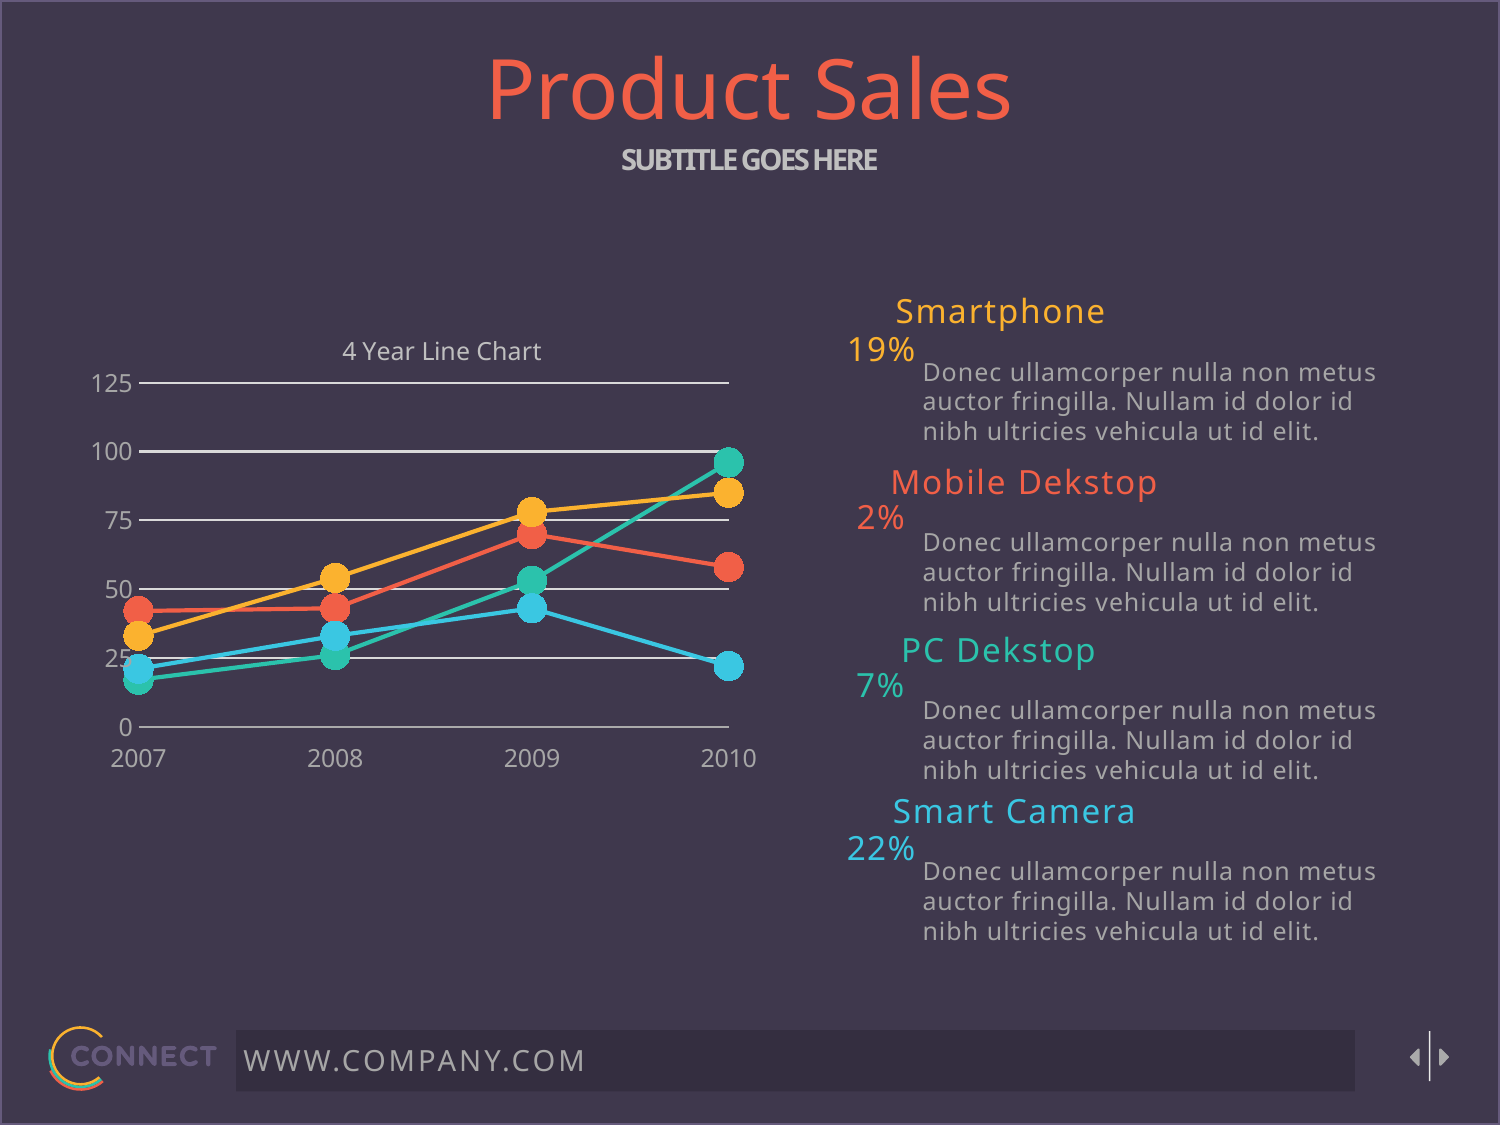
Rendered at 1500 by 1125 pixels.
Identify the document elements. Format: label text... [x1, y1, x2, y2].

text_box SUBTITLE GOES HERE [612, 133, 888, 185]
text_box Product Sales [477, 28, 1023, 145]
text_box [59, 290, 1419, 917]
